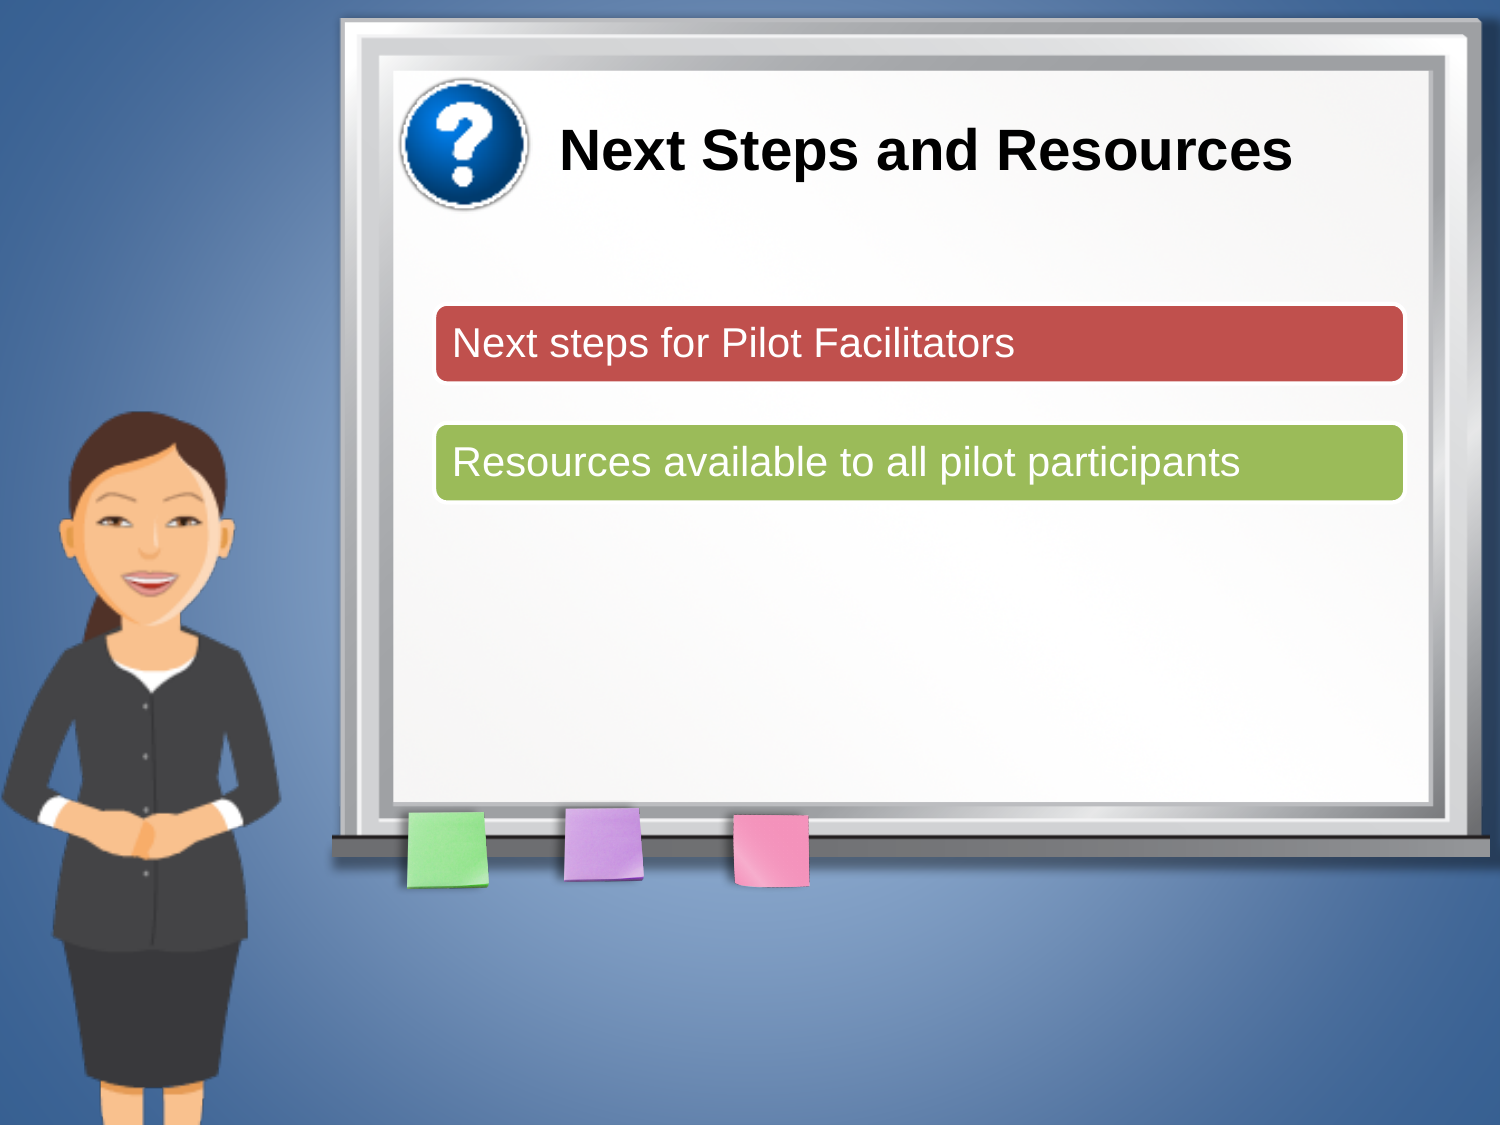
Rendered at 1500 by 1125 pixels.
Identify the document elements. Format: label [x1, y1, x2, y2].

picture [0, 0, 1500, 1125]
text_box [433, 303, 1406, 384]
text_box [433, 422, 1406, 503]
